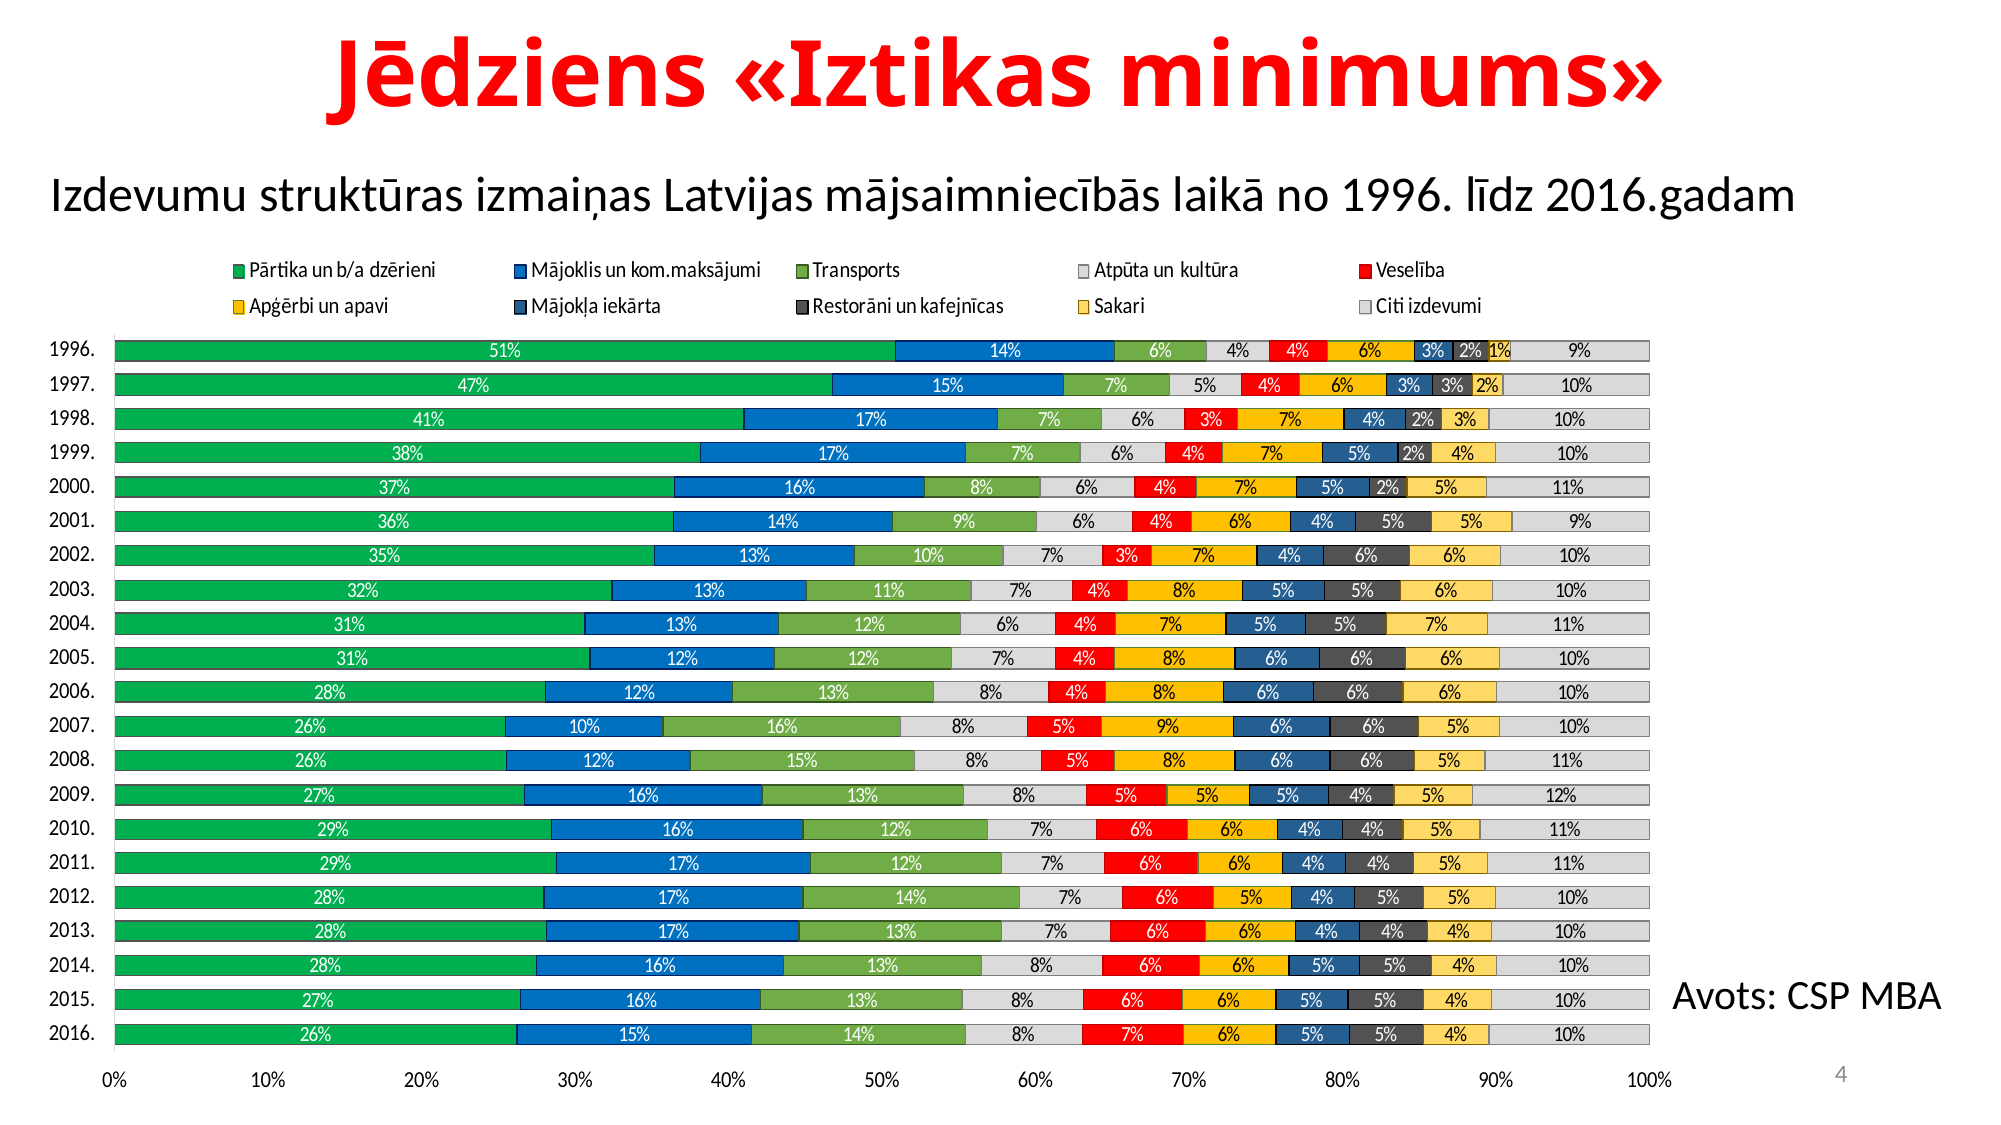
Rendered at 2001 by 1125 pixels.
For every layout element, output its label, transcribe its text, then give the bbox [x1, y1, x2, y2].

slide_number 4 [1700, 1042, 1863, 1103]
title Jēdziens «Iztikas minimums» [137, 0, 1863, 154]
picture [27, 225, 1700, 1120]
text_box Izdevumu struktūras izmaiņas Latvijas mājsaimniecībās laikā no 1996. līdz 2016.gadam [36, 154, 1829, 229]
text_box Avots: CSP MBA [1700, 960, 1957, 1025]
